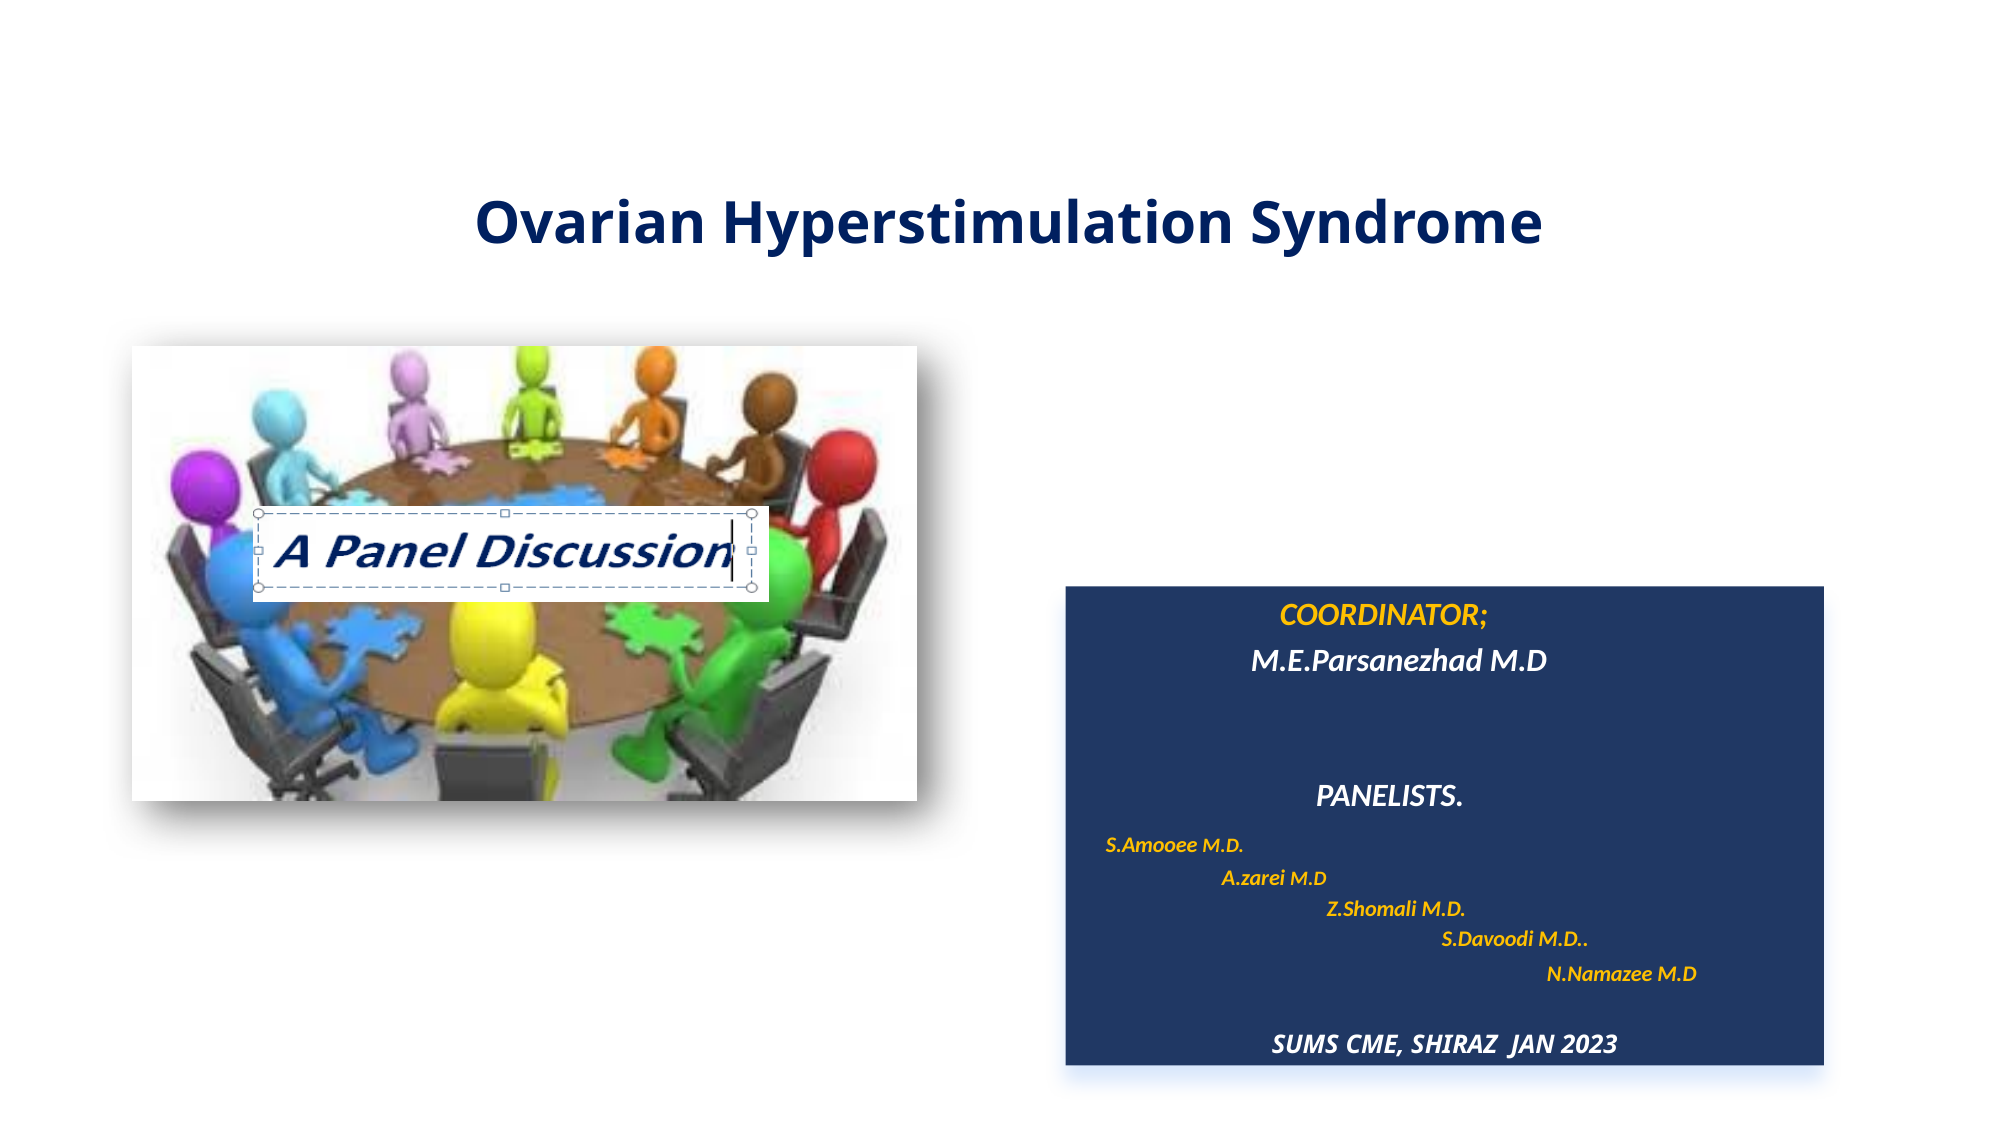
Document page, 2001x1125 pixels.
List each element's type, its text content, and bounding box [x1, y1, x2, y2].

picture [132, 346, 917, 801]
text_box COORDINATOR; M.E.Parsanezhad M.D PANELISTS. S.Amooee M.D. A.zarei M.D Z.Shomali M.D. S.Davoodi M.D.. N.Namazee M.D SUMS CME, SHIRAZ JAN 2023 [1065, 586, 1824, 1066]
title [249, 263, 1750, 576]
text_box Ovarian Hyperstimulation Syndrome [38, 177, 1980, 263]
